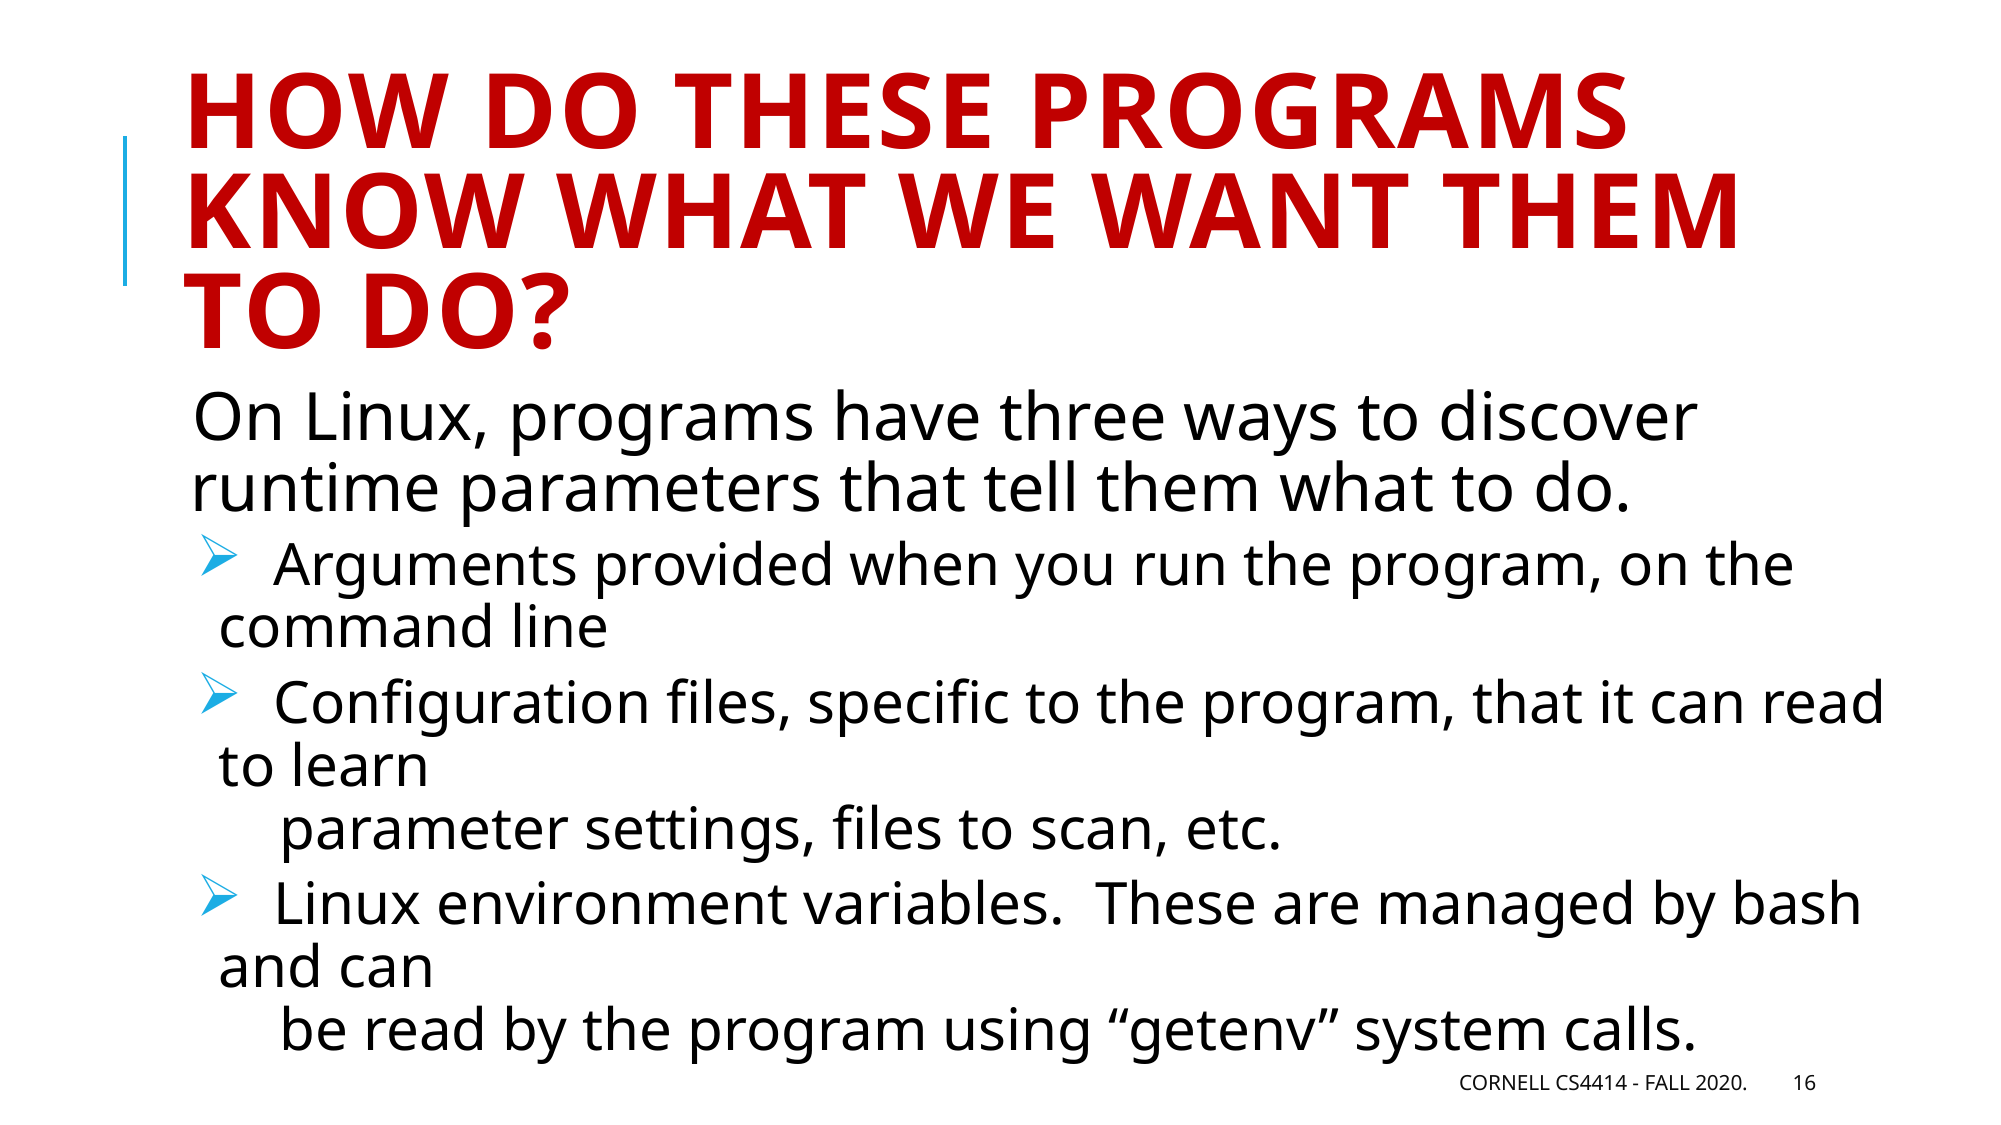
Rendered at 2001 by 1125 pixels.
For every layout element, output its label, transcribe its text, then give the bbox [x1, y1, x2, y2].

list On Linux, programs have three ways to discover runtime parameters that tell them what to do. Arguments provided when you run the program, on the command line Configuration files, specific to the program, that it can read to learn parameter settings, files to scan, etc. Linux environment variables. These are managed by bash and can be read by the program using “getenv” system calls. [168, 375, 1914, 1035]
slide_number 16 [1777, 1061, 1938, 1107]
footer Cornell CS4414 - Fall 2020. [794, 1061, 1763, 1107]
title How do these programs know what we want them to do? [168, 96, 1914, 342]
